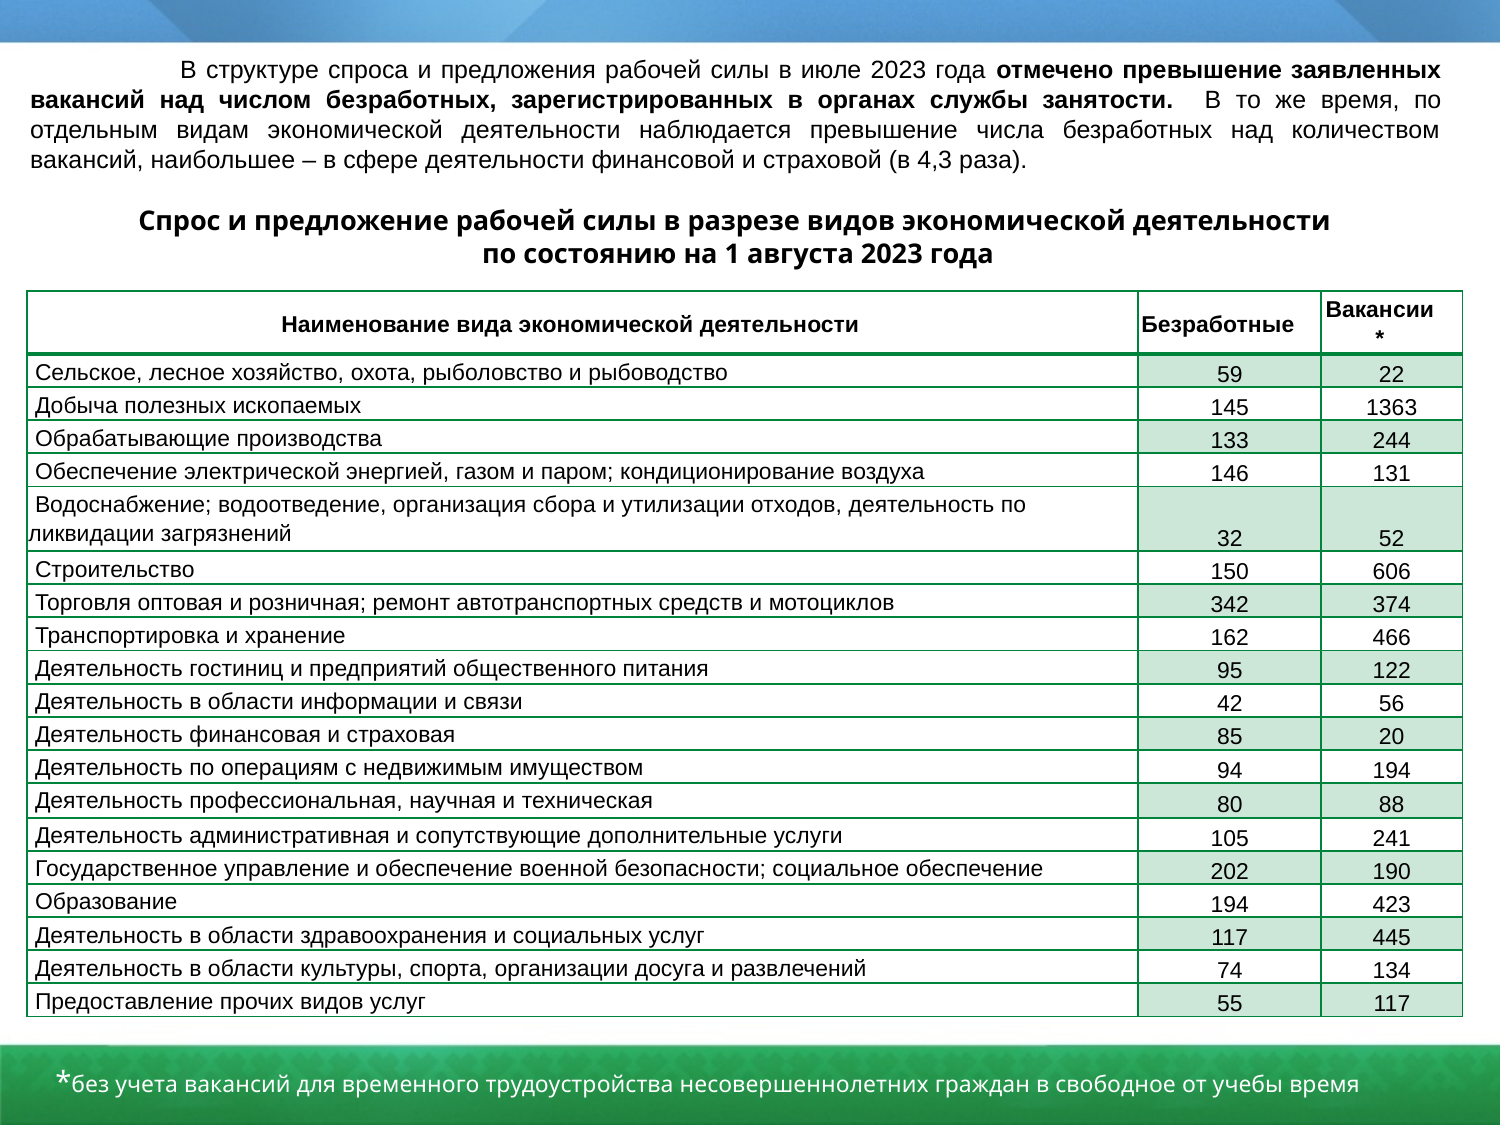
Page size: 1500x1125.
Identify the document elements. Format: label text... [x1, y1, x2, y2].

table_cell Торговля оптовая и розничная; ремонт автотранспортных средств и мотоциклов [28, 585, 1137, 616]
table_cell 117 [1322, 984, 1462, 1016]
table_cell 85 [1139, 718, 1320, 749]
table_cell 32 [1139, 487, 1320, 550]
table_cell Деятельность гостиниц и предприятий общественного питания [28, 651, 1137, 683]
table_cell Государственное управление и обеспечение военной безопасности; социальное обеспечение [28, 852, 1137, 883]
text_box Спрос и предложение рабочей силы в разрезе видов экономической деятельности по состоянию на 1 августа 2023 года [25, 194, 1451, 278]
table_header Безработные [1139, 292, 1320, 352]
table_cell Предоставление прочих видов услуг [28, 984, 1137, 1016]
table_cell Деятельность в области культуры, спорта, организации досуга и развлечений [28, 951, 1137, 982]
table_cell Деятельность административная и сопутствующие дополнительные услуги [28, 819, 1137, 850]
table_header Наименование вида экономической деятельности [28, 292, 1137, 352]
table_cell 56 [1322, 685, 1462, 716]
table_cell 59 [1139, 356, 1320, 386]
table_cell 202 [1139, 852, 1320, 883]
table_cell Деятельность финансовая и страховая [28, 718, 1137, 749]
picture [0, 0, 1500, 1125]
table_cell 133 [1139, 421, 1320, 452]
table_cell 145 [1139, 388, 1320, 419]
table_cell 146 [1139, 454, 1320, 486]
table_cell Сельское, лесное хозяйство, охота, рыболовство и рыбоводство [28, 356, 1137, 386]
table_cell Водоснабжение; водоотведение, организация сбора и утилизации отходов, деятельность по ликвидации загрязнений [28, 487, 1137, 550]
table_cell 445 [1322, 918, 1462, 949]
table_cell Деятельность в области информации и связи [28, 685, 1137, 716]
table_cell 52 [1322, 487, 1462, 550]
table_cell Транспортировка и хранение [28, 618, 1137, 650]
table_cell 122 [1322, 651, 1462, 683]
table_header Вакансии* [1322, 292, 1462, 352]
table_cell 20 [1322, 718, 1462, 749]
table_cell 88 [1322, 784, 1462, 817]
text_box *без учета вакансий для временного трудоустройства несовершеннолетних граждан в свободное от учебы время [40, 1056, 1500, 1106]
table_cell 194 [1139, 885, 1320, 916]
text_box В структуре спроса и предложения рабочей силы в июле 2023 года отмечено превышение заявленных вакансий над числом безработных, зарегистрированных в органах службы занятости. В то же время, по отдельным видам экономической деятельности наблюдается превышение числа безработных над количеством вакансий, наибольшее – в сфере деятельности финансовой и страховой (в 4,3 раза). [15, 46, 1457, 182]
table_cell 466 [1322, 618, 1462, 650]
table_cell 241 [1322, 819, 1462, 850]
table_cell Обеспечение электрической энергией, газом и паром; кондиционирование воздуха [28, 454, 1137, 486]
table_cell 42 [1139, 685, 1320, 716]
table_cell 606 [1322, 552, 1462, 583]
table_cell 94 [1139, 751, 1320, 782]
table_cell 342 [1139, 585, 1320, 616]
table_cell 190 [1322, 852, 1462, 883]
table_cell 423 [1322, 885, 1462, 916]
table_cell 74 [1139, 951, 1320, 982]
table_cell 22 [1322, 356, 1462, 386]
table_cell 244 [1322, 421, 1462, 452]
table_cell Строительство [28, 552, 1137, 583]
table_cell Деятельность по операциям с недвижимым имуществом [28, 751, 1137, 782]
table_cell 150 [1139, 552, 1320, 583]
table_cell Обрабатывающие производства [28, 421, 1137, 452]
table_cell Деятельность профессиональная, научная и техническая [28, 784, 1137, 817]
table_cell 162 [1139, 618, 1320, 650]
table_cell 131 [1322, 454, 1462, 486]
table_cell Образование [28, 885, 1137, 916]
table_cell 117 [1139, 918, 1320, 949]
table_cell 95 [1139, 651, 1320, 683]
table_cell 1363 [1322, 388, 1462, 419]
table_cell 80 [1139, 784, 1320, 817]
table_cell 134 [1322, 951, 1462, 982]
table_cell 55 [1139, 984, 1320, 1016]
table_cell 105 [1139, 819, 1320, 850]
table_cell 194 [1322, 751, 1462, 782]
table_cell Добыча полезных ископаемых [28, 388, 1137, 419]
table_cell 374 [1322, 585, 1462, 616]
table_cell Деятельность в области здравоохранения и социальных услуг [28, 918, 1137, 949]
